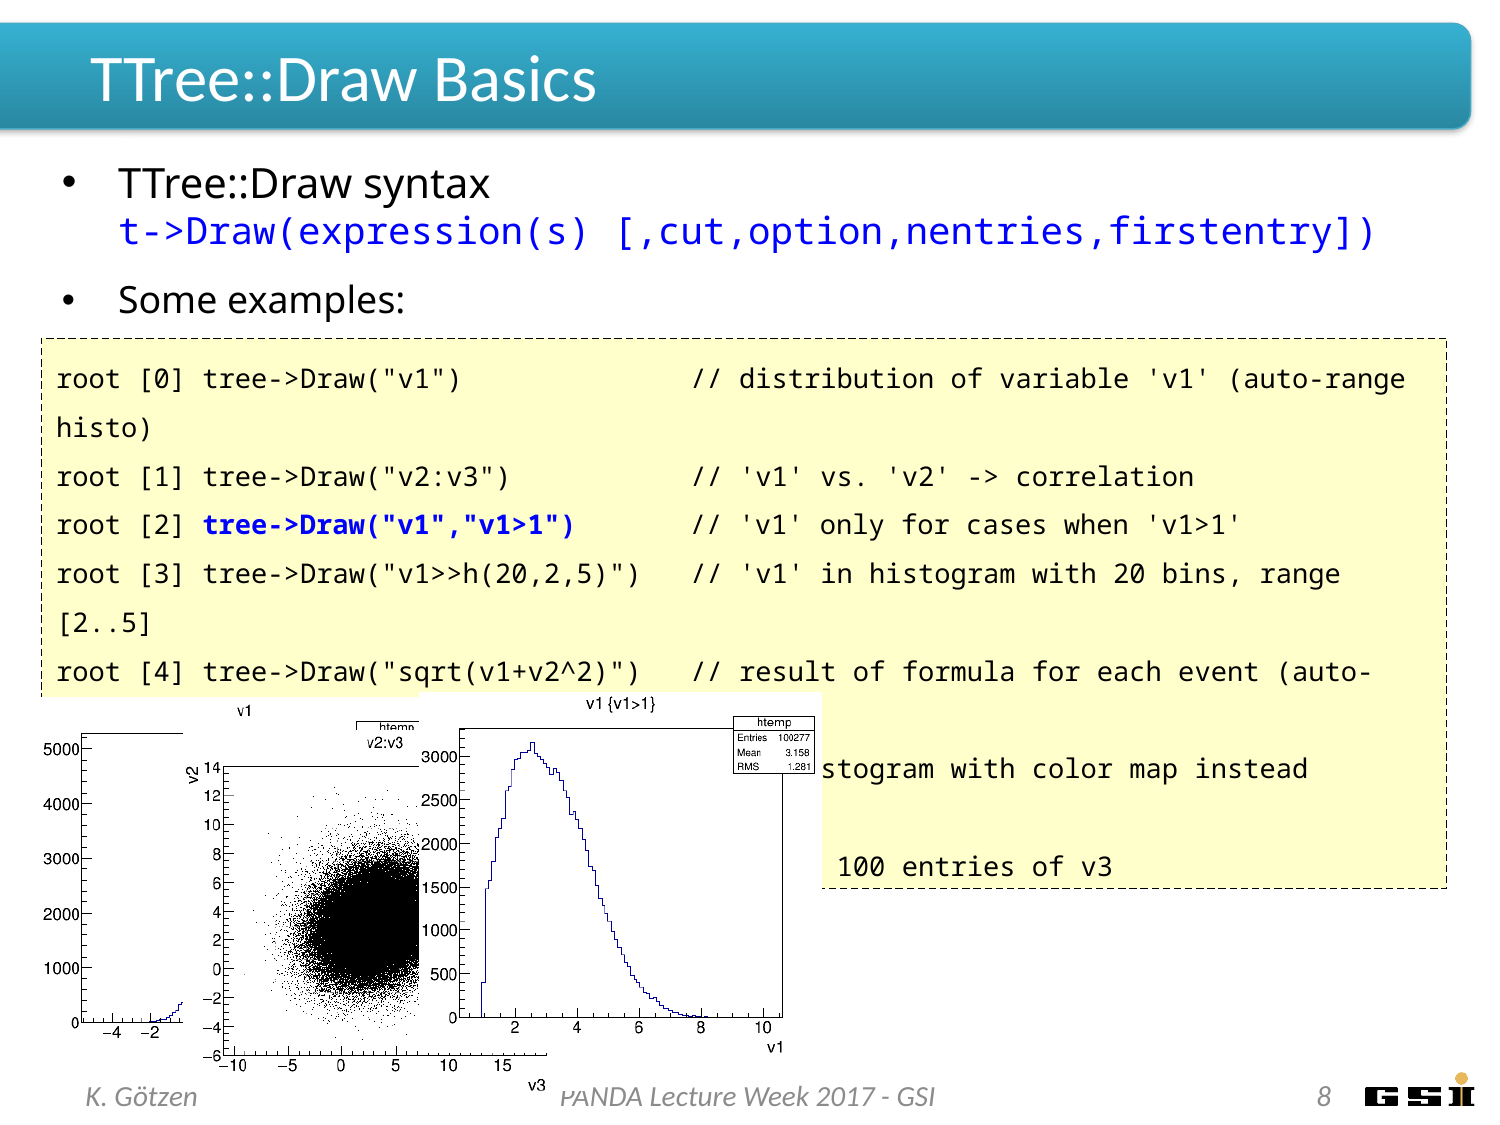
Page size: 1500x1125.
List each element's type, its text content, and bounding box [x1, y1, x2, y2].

slide_number 8 [1125, 1065, 1347, 1125]
text_box root [0] tree->Draw("v1") // distribution of variable 'v1' (auto-range histo) root [1] tree->Draw("v2:v3") // 'v1' vs. 'v2' -> correlation root [2] tree->Draw("v1","v1>1") // 'v1' only for cases when 'v1>1' root [3] tree->Draw("v1>>h(20,2,5)") // 'v1' in histogram with 20 bins, range [2..5] root [4] tree->Draw("sqrt(v1+v2^2)") // result of formula for each event (auto-range) root [5] tree->Draw("v2:v3","","col") // 2D histogram with color map instead scatter plot root [6] tree->Draw("v3","","",100) // first 100 entries of v3 [41, 338, 1447, 889]
picture [41, 691, 823, 1091]
slide_number K. Götzen [70, 1067, 421, 1125]
picture [1363, 1066, 1482, 1108]
footer PANDA Lecture Week 2017 - GSI [454, 1065, 1041, 1125]
title TTree::Draw Basics [75, 27, 1425, 123]
list TTree::Draw syntax t->Draw(expression(s) [,cut,option,nentries,firstentry]) Some examples: [46, 149, 1454, 1017]
